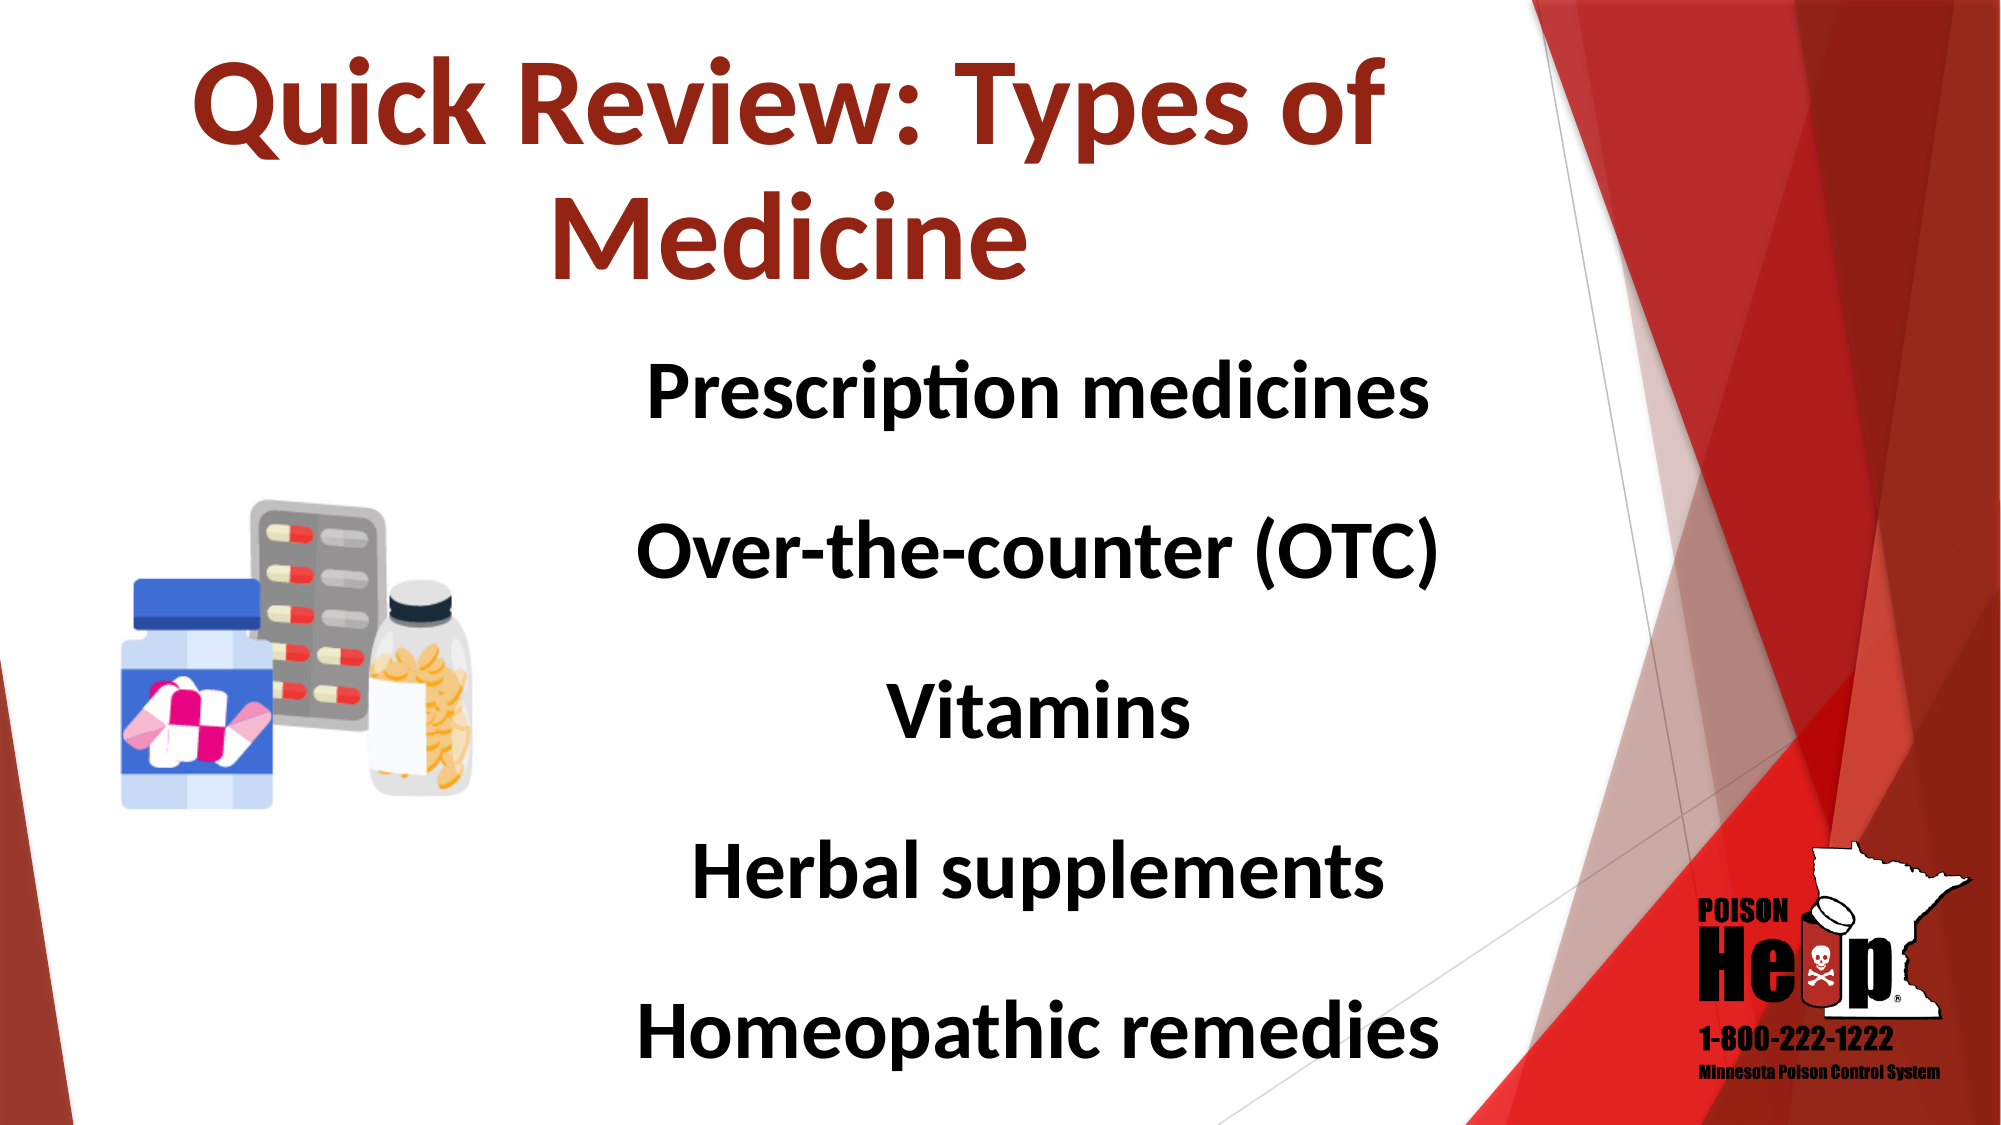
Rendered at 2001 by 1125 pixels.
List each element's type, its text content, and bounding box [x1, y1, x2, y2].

text_box Quick Review: Types of Medicine [0, 29, 1590, 315]
picture [90, 485, 514, 834]
text_box Prescription medicines Over-the-counter (OTC) Vitamins Herbal supplements Homeopathic remedies [163, 347, 1915, 1082]
picture [1667, 820, 2001, 1111]
